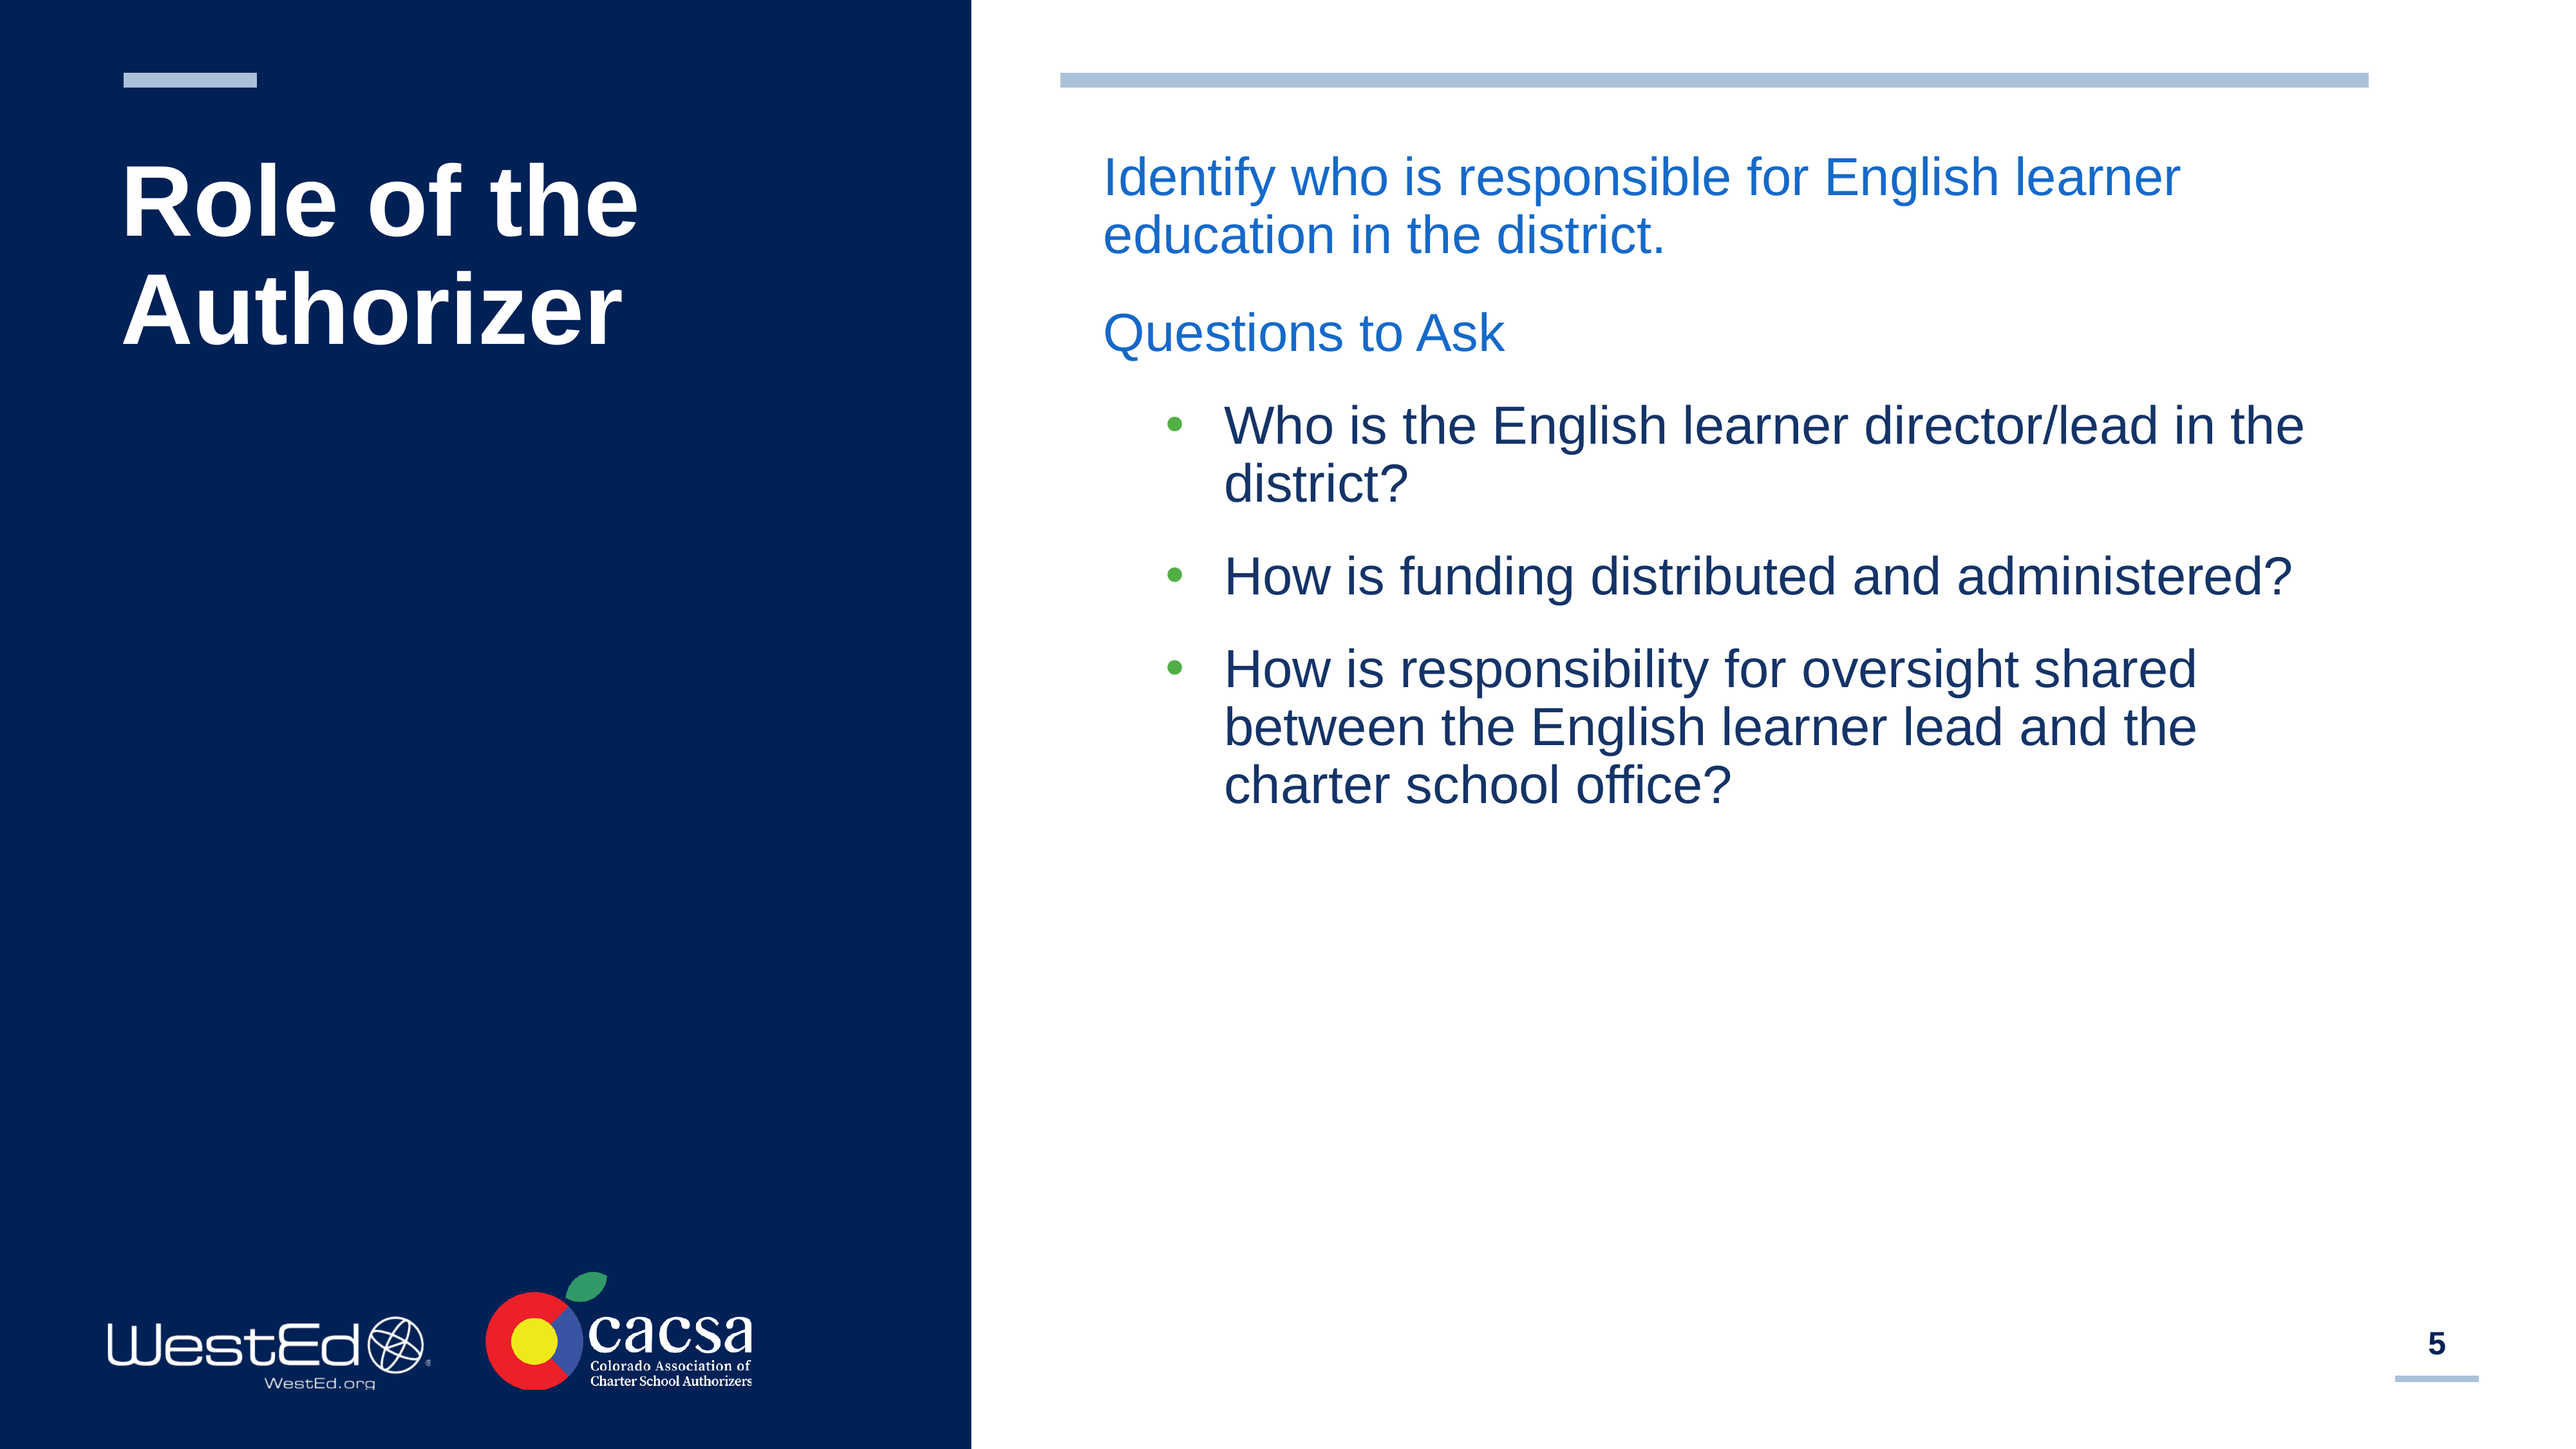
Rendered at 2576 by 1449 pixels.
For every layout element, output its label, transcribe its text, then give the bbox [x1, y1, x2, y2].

list Identify who is responsible for English learner education in the district. Questions to Ask Who is the English learner director/lead in the district? How is funding distributed and administered? How is responsibility for oversight shared between the English learner lead and the charter school office? [1057, 144, 2369, 1161]
title Role of the Authorizer [111, 144, 901, 641]
